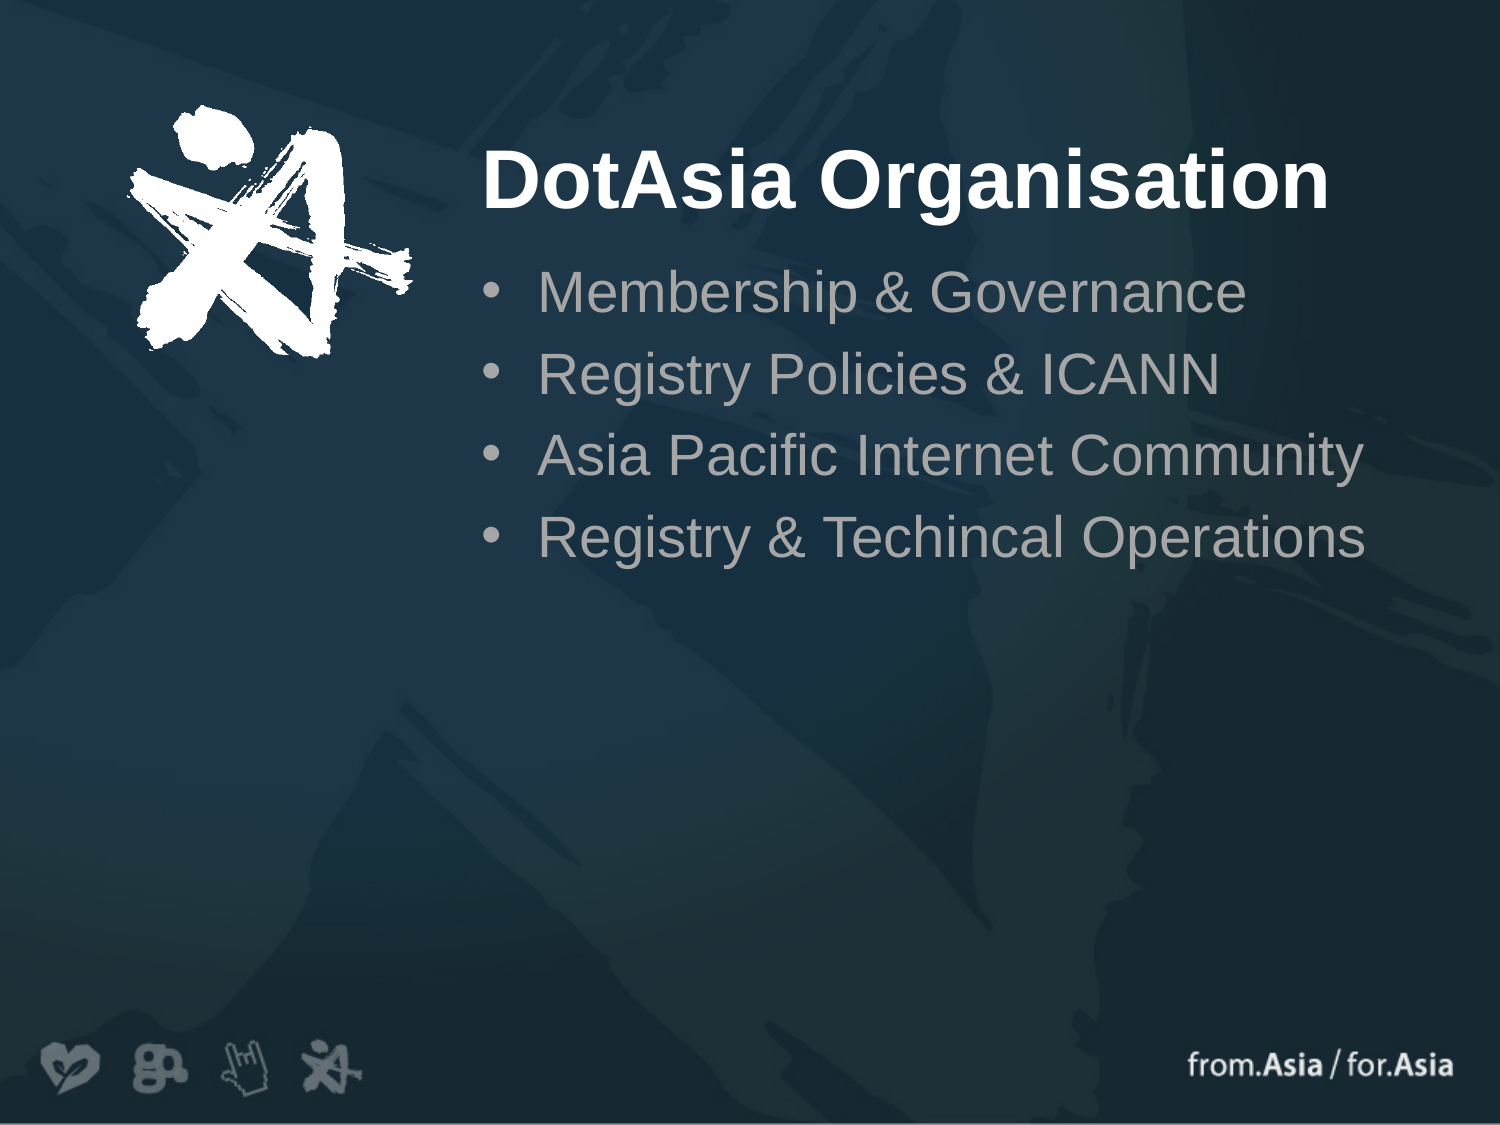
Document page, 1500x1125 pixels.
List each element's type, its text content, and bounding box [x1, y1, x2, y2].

title DotAsia Organisation [466, 115, 1484, 235]
picture [0, 0, 1500, 1125]
list Membership & Governance Registry Policies & ICANN Asia Pacific Internet Community Registry & Techincal Operations [466, 246, 1484, 1114]
